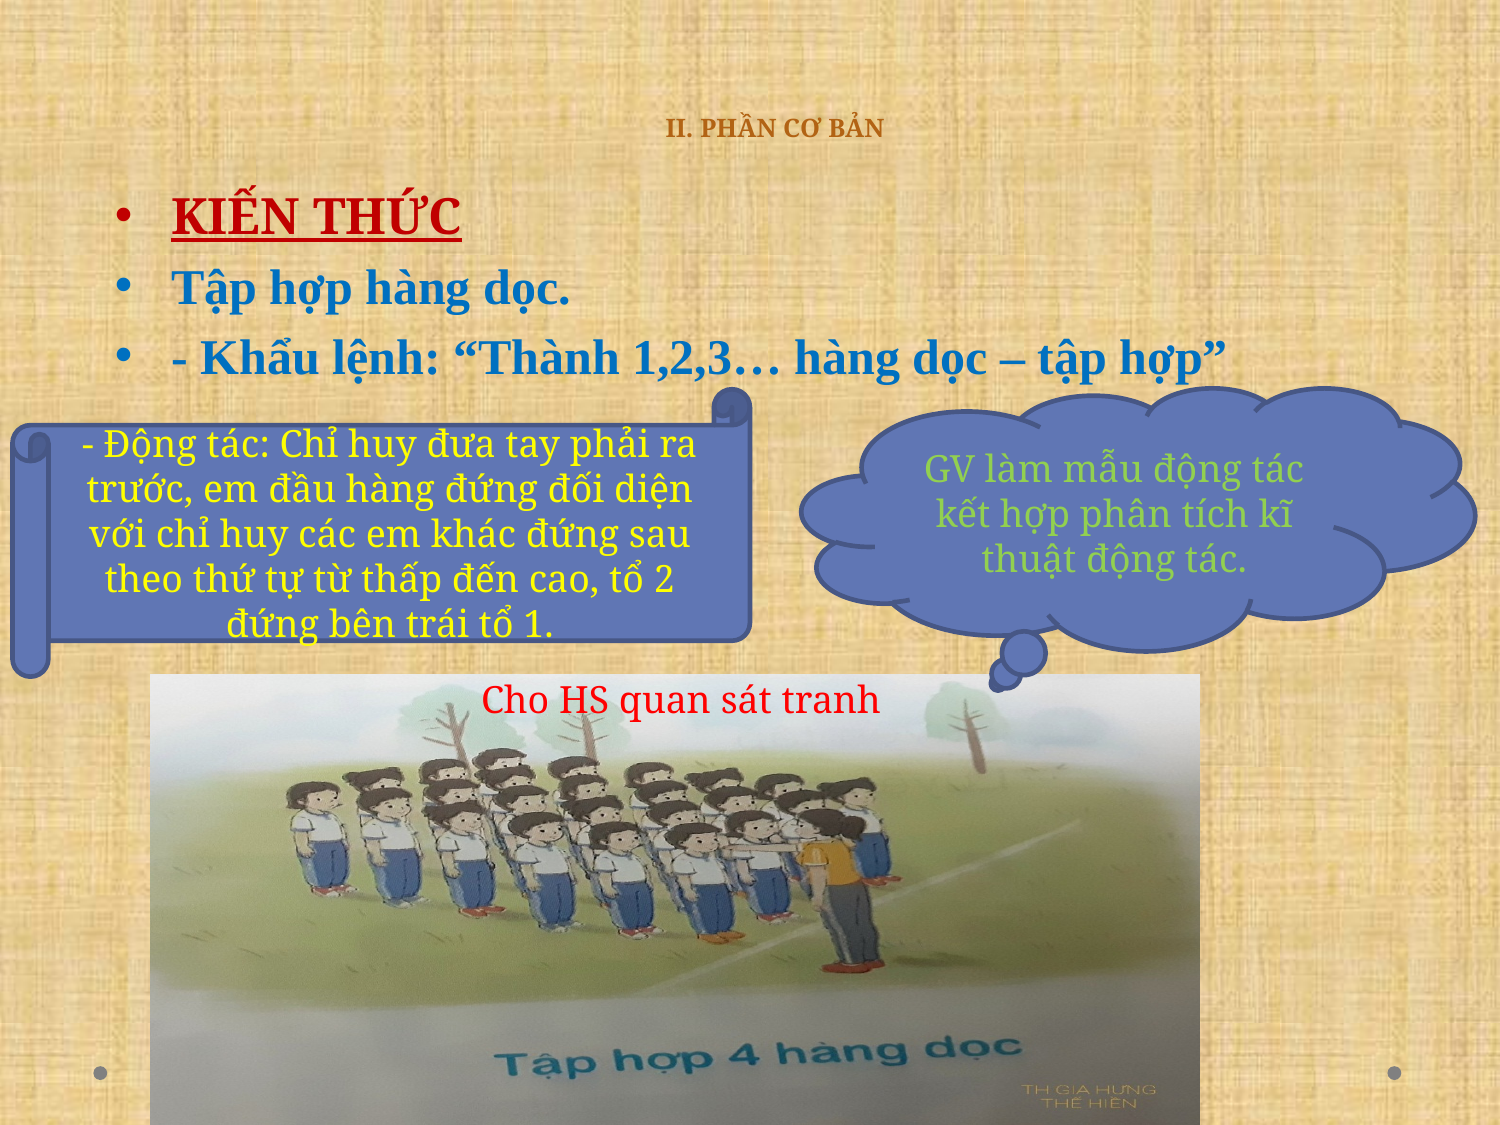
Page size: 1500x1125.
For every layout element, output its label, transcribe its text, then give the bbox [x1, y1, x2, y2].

list KIẾN THỨC Tập hợp hàng dọc. - Khẩu lệnh: “Thành 1,2,3… hàng dọc – tập hợp” [99, 176, 1450, 1099]
text_box - Động tác: Chỉ huy đưa tay phải ra trước, em đầu hàng đứng đối diện với chỉ huy các em khác đứng sau theo thứ tự từ thấp đến cao, tổ 2 đứng bên trái tổ 1. [10, 386, 753, 679]
picture [0, 0, 1500, 1125]
title II. PHẦN CƠ BẢN [100, 1, 1451, 151]
text_box Cho HS quan sát tranh [466, 668, 896, 673]
text_box GV làm mẫu động tác kết hợp phân tích kĩ thuật động tác. [798, 386, 1478, 673]
